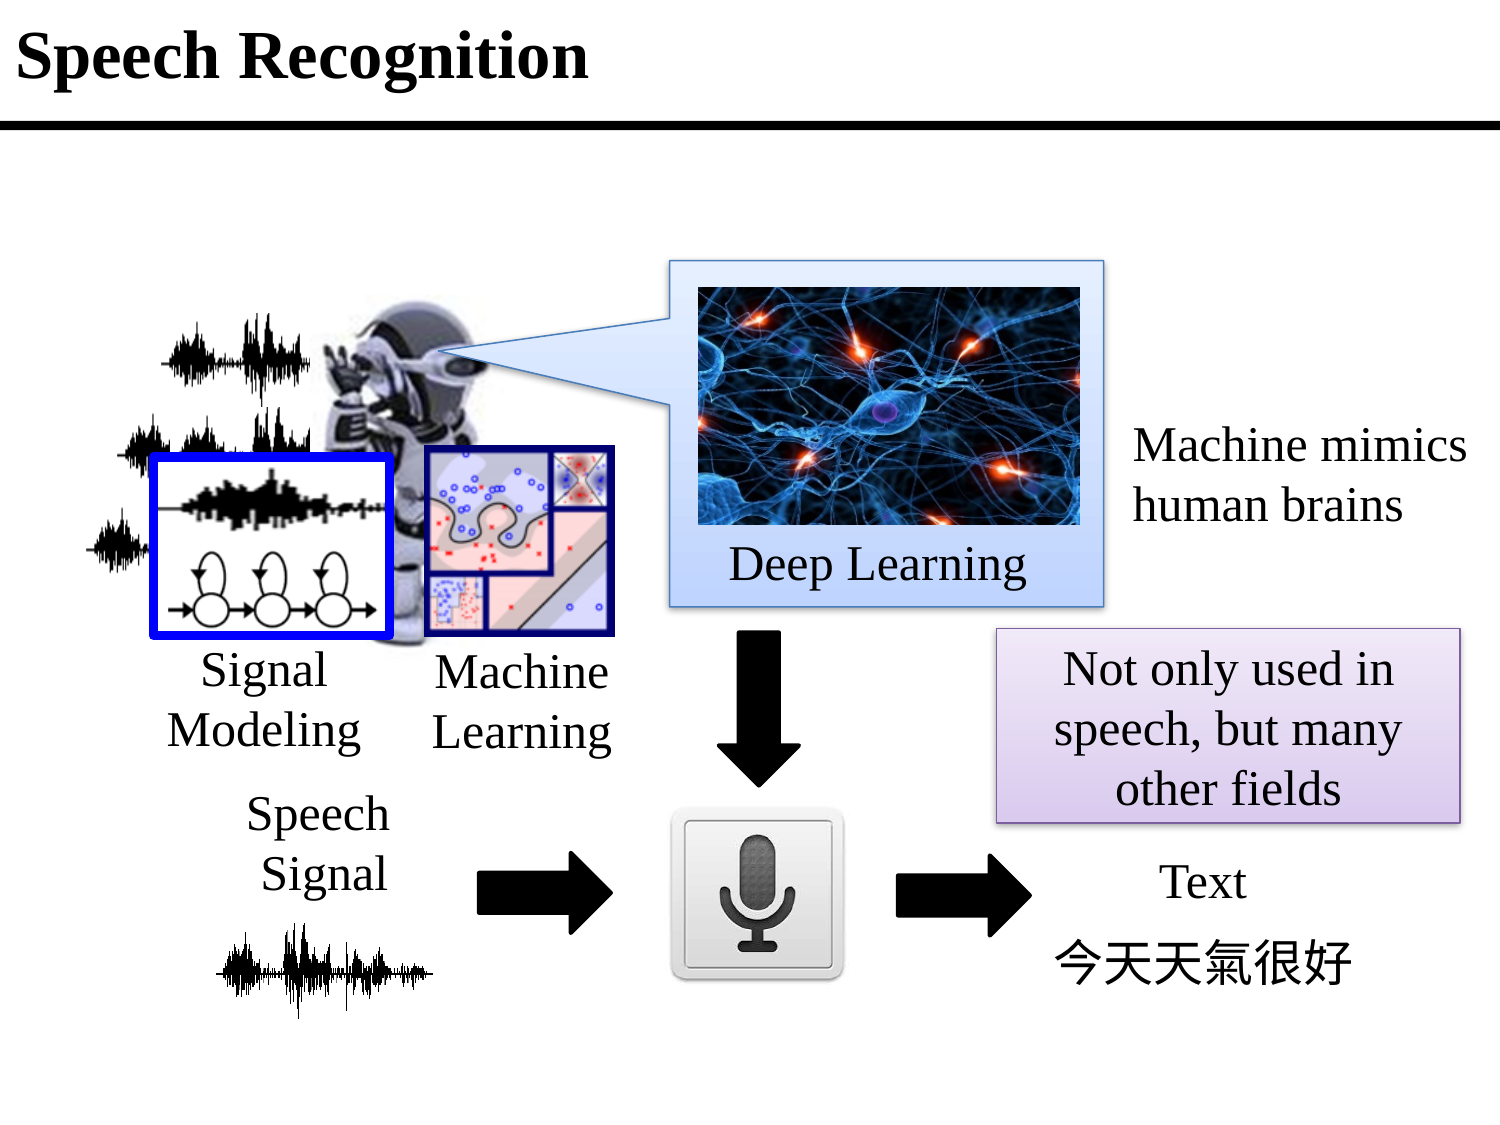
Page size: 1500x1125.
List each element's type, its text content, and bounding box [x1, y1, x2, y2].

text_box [698, 287, 1080, 600]
picture [215, 923, 434, 1019]
text_box Not only used in speech, but many other fields [996, 628, 1461, 824]
text_box [476, 850, 613, 935]
text_box [716, 630, 801, 783]
text_box Machine Learning [349, 631, 695, 766]
title Speech Recognition [0, 0, 1500, 119]
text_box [85, 313, 305, 595]
text_box Machine mimics human brains [1117, 404, 1500, 539]
text_box 今天天氣很好 [1020, 923, 1386, 999]
text_box [895, 853, 1032, 938]
text_box [532, 259, 1105, 608]
text_box Signal Modeling [126, 629, 403, 765]
text_box Text [1080, 841, 1326, 917]
text_box Speech Signal [201, 773, 447, 909]
picture [649, 785, 865, 1001]
picture [157, 289, 615, 659]
